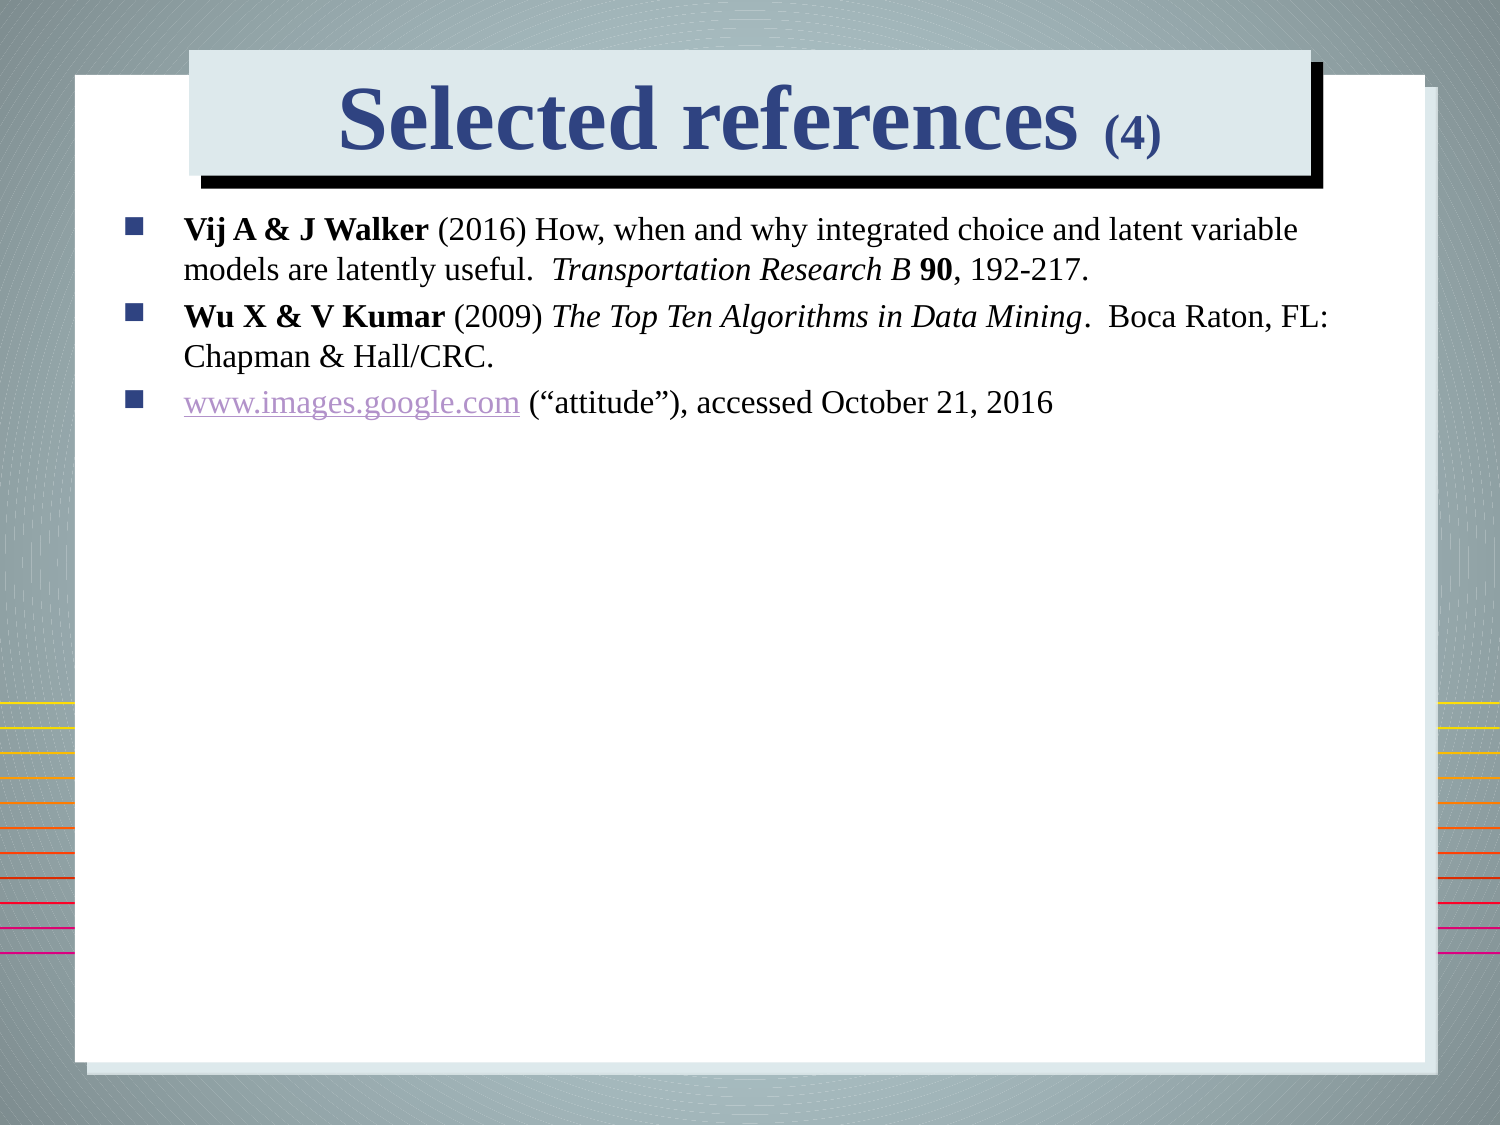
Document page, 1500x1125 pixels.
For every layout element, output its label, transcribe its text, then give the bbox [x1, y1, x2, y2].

list Vij A & J Walker (2016) How, when and why integrated choice and latent variable models are latently useful. Transportation Research B 90, 192-217. Wu X & V Kumar (2009) The Top Ten Algorithms in Data Mining. Boca Raton, FL: Chapman & Hall/CRC. www.images.google.com (“attitude”), accessed October 21, 2016 [112, 200, 1388, 875]
title Selected references (4) [189, 50, 1311, 176]
